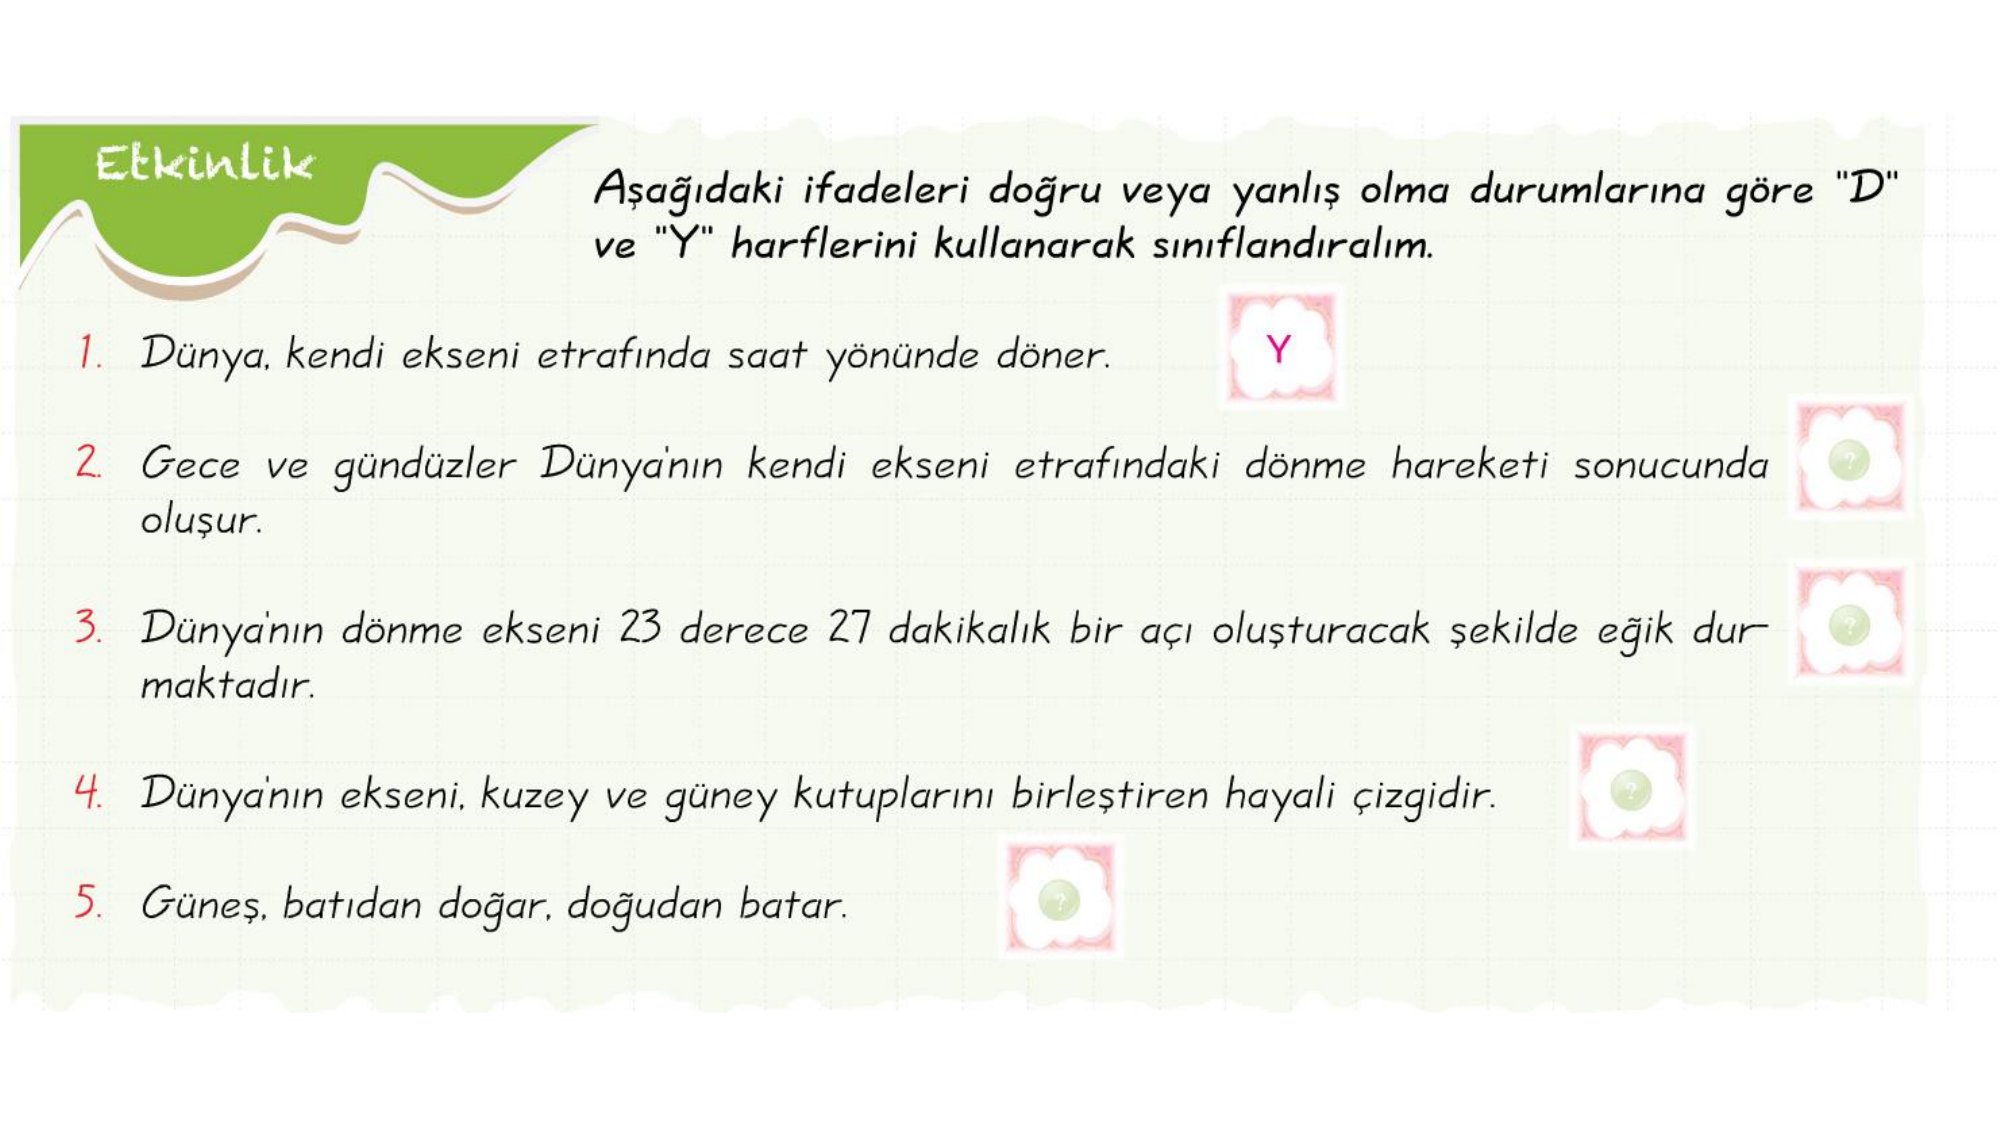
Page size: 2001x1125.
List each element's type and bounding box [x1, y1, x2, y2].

picture [0, 112, 2000, 1013]
